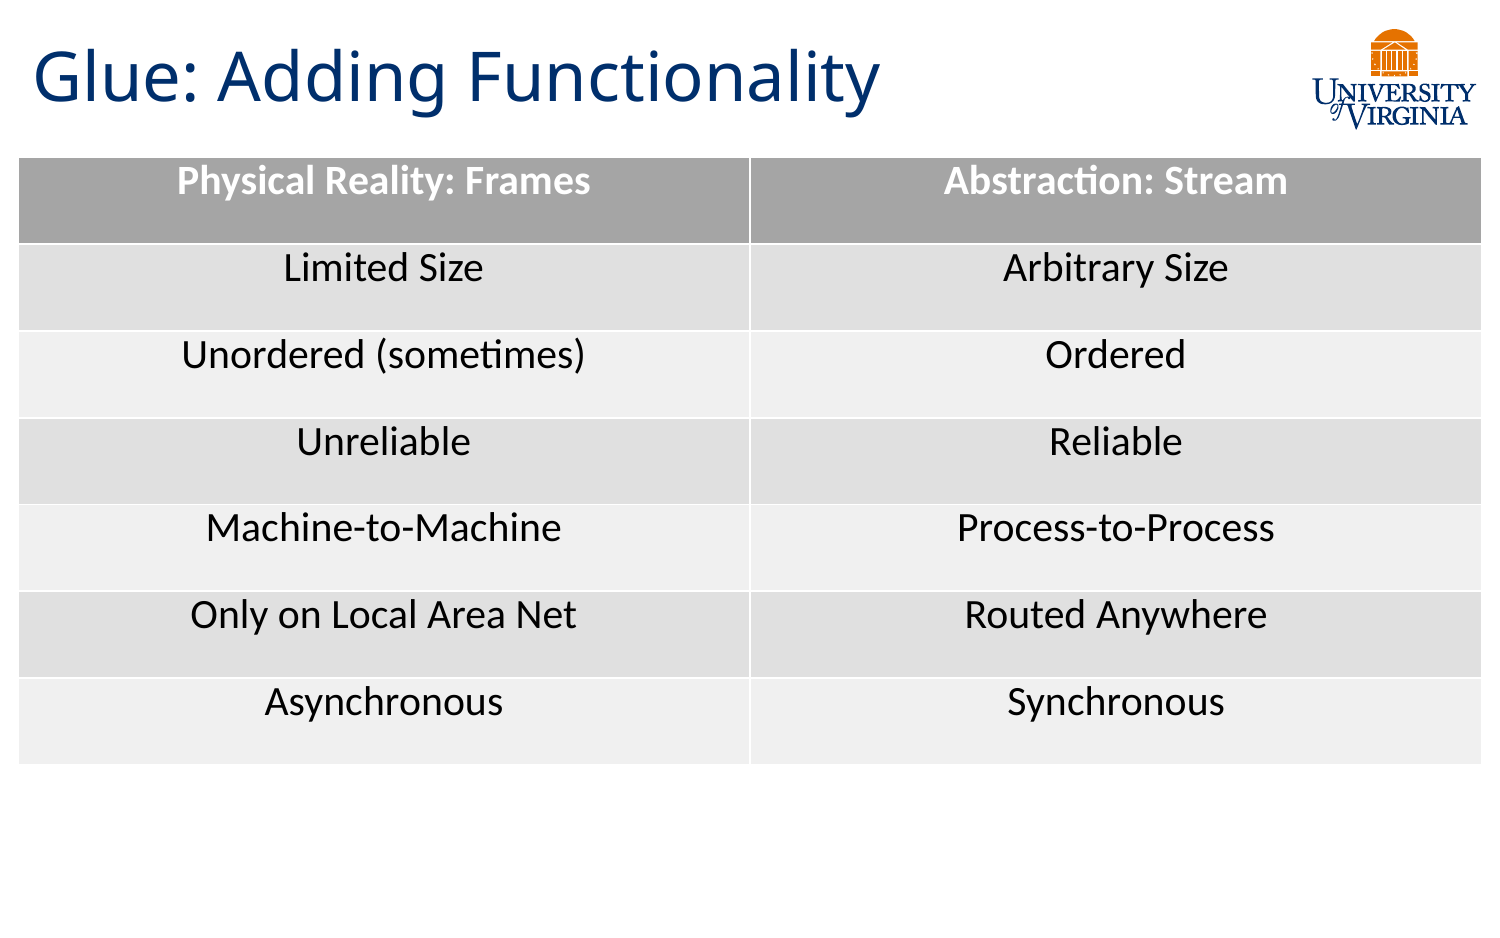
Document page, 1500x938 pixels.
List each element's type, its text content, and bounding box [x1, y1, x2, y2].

table_header Physical Reality: Frames [19, 158, 749, 243]
table_cell Limited Size [19, 245, 749, 330]
table_cell Only on Local Area Net [19, 592, 749, 677]
table_cell Machine-to-Machine [19, 505, 749, 590]
table_cell Process-to-Process [751, 505, 1481, 590]
table_cell Unordered (sometimes) [19, 332, 749, 417]
table_cell Synchronous [751, 679, 1481, 764]
title Glue: Adding Functionality [17, 14, 1297, 145]
table_cell Unreliable [19, 419, 749, 504]
table_cell Ordered [751, 332, 1481, 417]
table_cell Asynchronous [19, 679, 749, 764]
table_cell Routed Anywhere [751, 592, 1481, 677]
table_cell Arbitrary Size [751, 245, 1481, 330]
table_cell Reliable [751, 419, 1481, 504]
table_header Abstraction: Stream [751, 158, 1481, 243]
